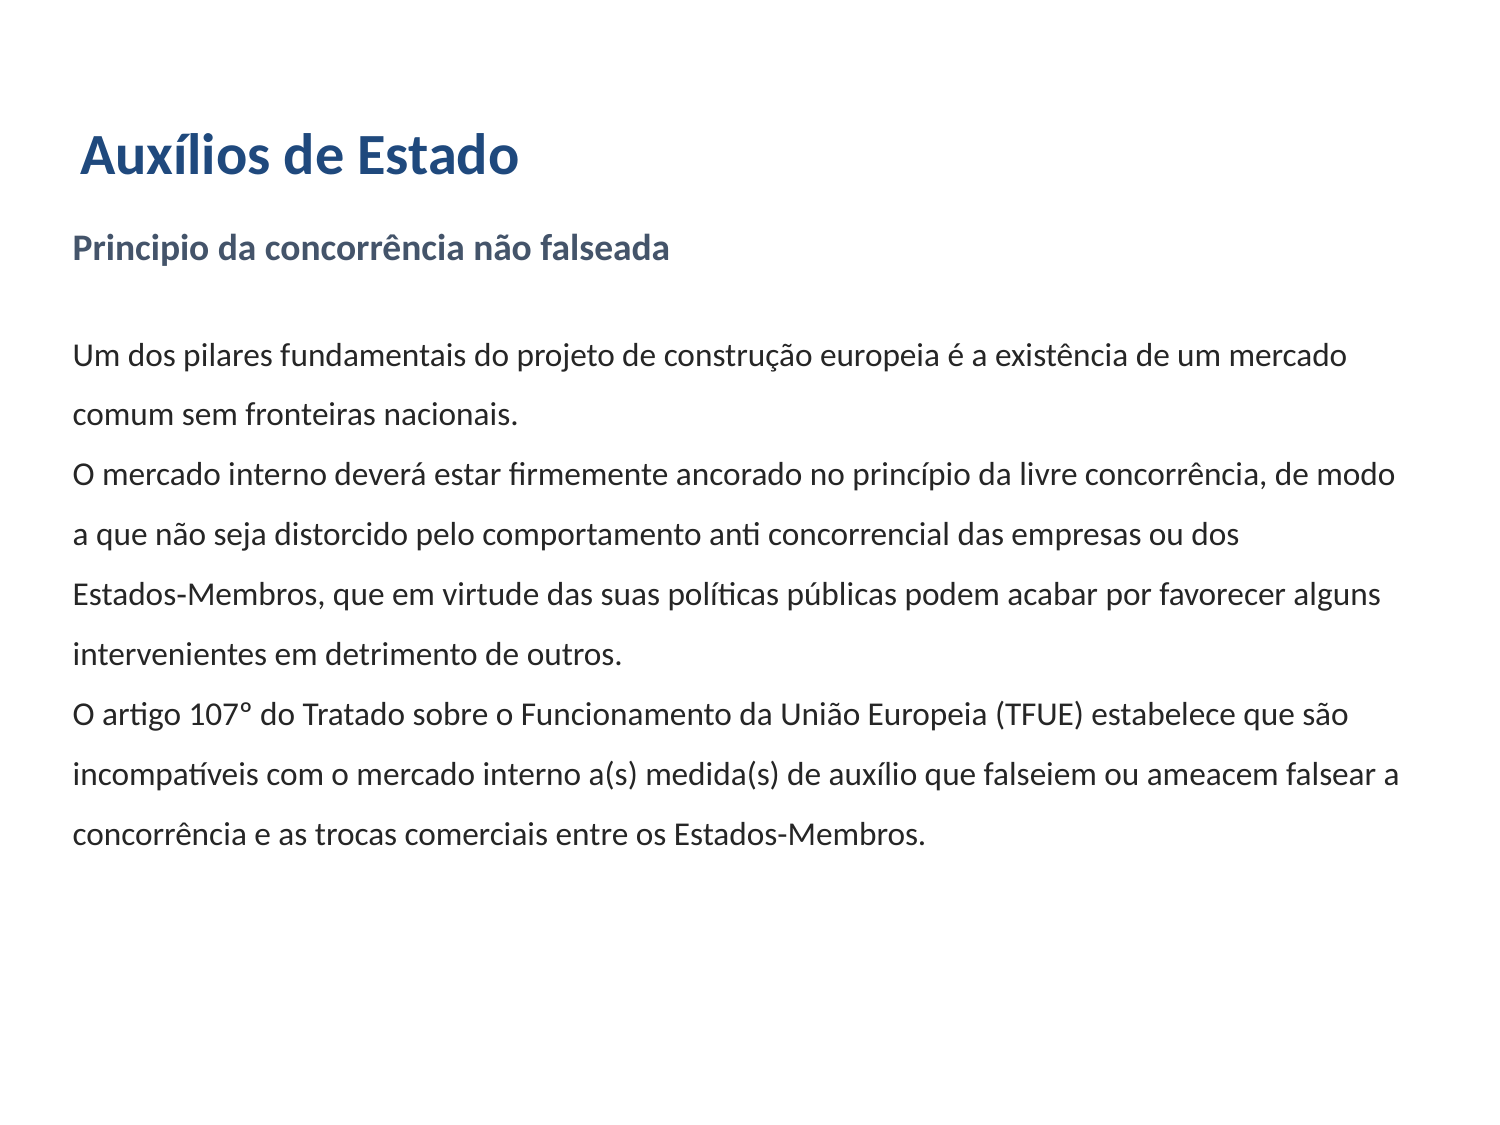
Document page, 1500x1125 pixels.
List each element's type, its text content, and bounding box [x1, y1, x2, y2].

text_box Auxílios de Estado [65, 109, 548, 194]
text_box Principio da concorrência não falseada Um dos pilares fundamentais do projeto de construção europeia é a existência de um mercado comum sem fronteiras nacionais. O mercado interno deverá estar firmemente ancorado no princípio da livre concorrência, de modo a que não seja distorcido pelo comportamento anti concorrencial das empresas ou dos Estados‑Membros, que em virtude das suas políticas públicas podem acabar por favorecer alguns intervenientes em detrimento de outros. O artigo 107º do Tratado sobre o Funcionamento da União Europeia (TFUE) estabelece que são incompatíveis com o mercado interno a(s) medida(s) de auxílio que falseiem ou ameacem falsear a concorrência e as trocas comerciais entre os Estados-Membros. [57, 215, 1433, 919]
